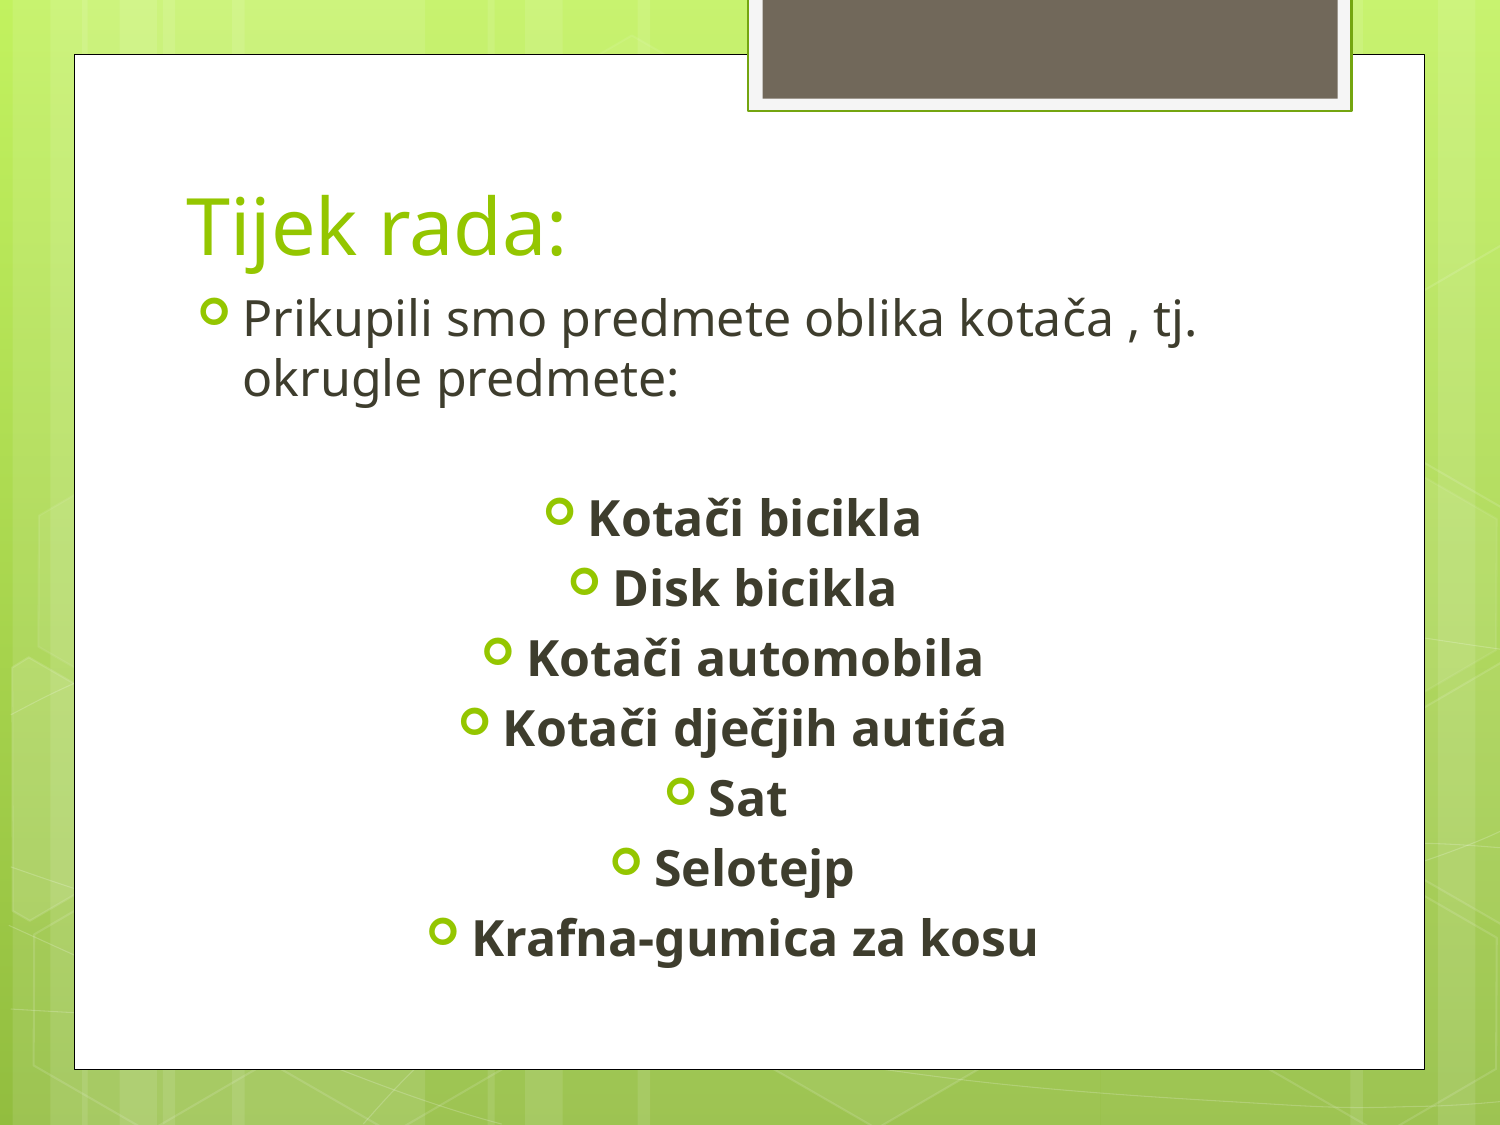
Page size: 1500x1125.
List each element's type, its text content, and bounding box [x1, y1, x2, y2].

list Prikupili smo predmete oblika kotača , tj. okrugle predmete: Kotači bicikla Disk bicikla Kotači automobila Kotači dječjih autića Sat Selotejp Krafna-gumica za kosu [171, 278, 1283, 976]
title Tijek rada: [171, 168, 1324, 279]
